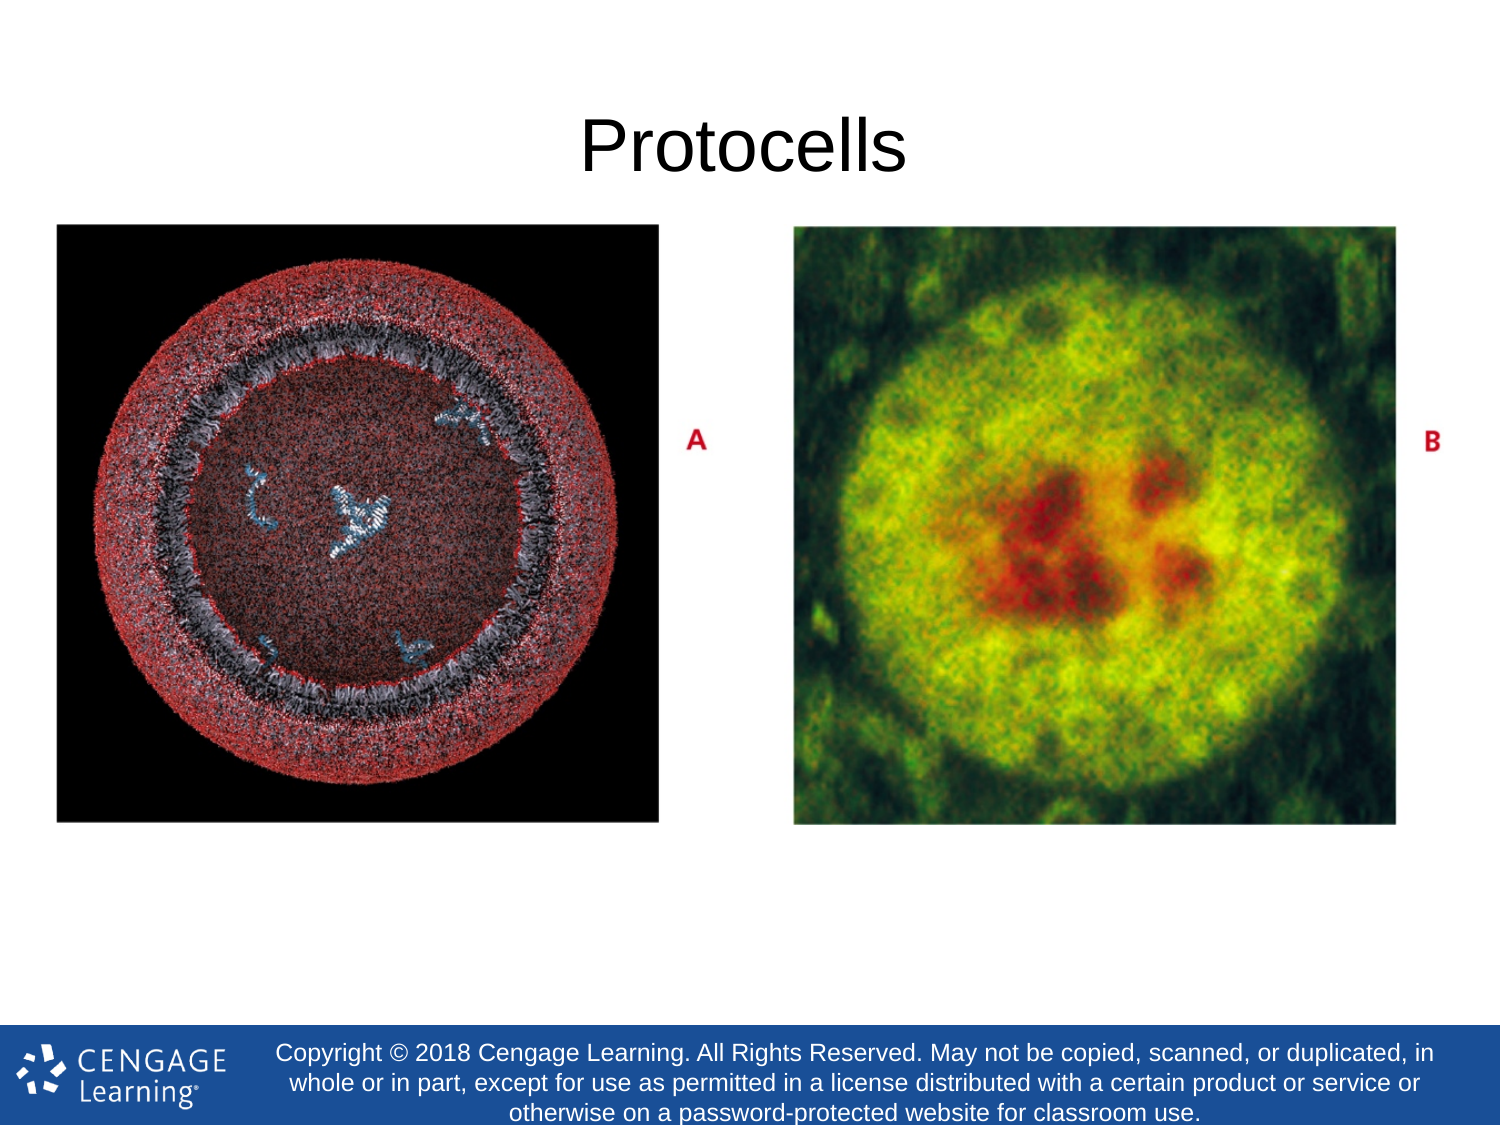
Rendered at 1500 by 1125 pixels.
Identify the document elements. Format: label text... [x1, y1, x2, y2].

picture [56, 224, 1444, 826]
picture [12, 1040, 229, 1113]
title Protocells [85, 58, 1403, 223]
